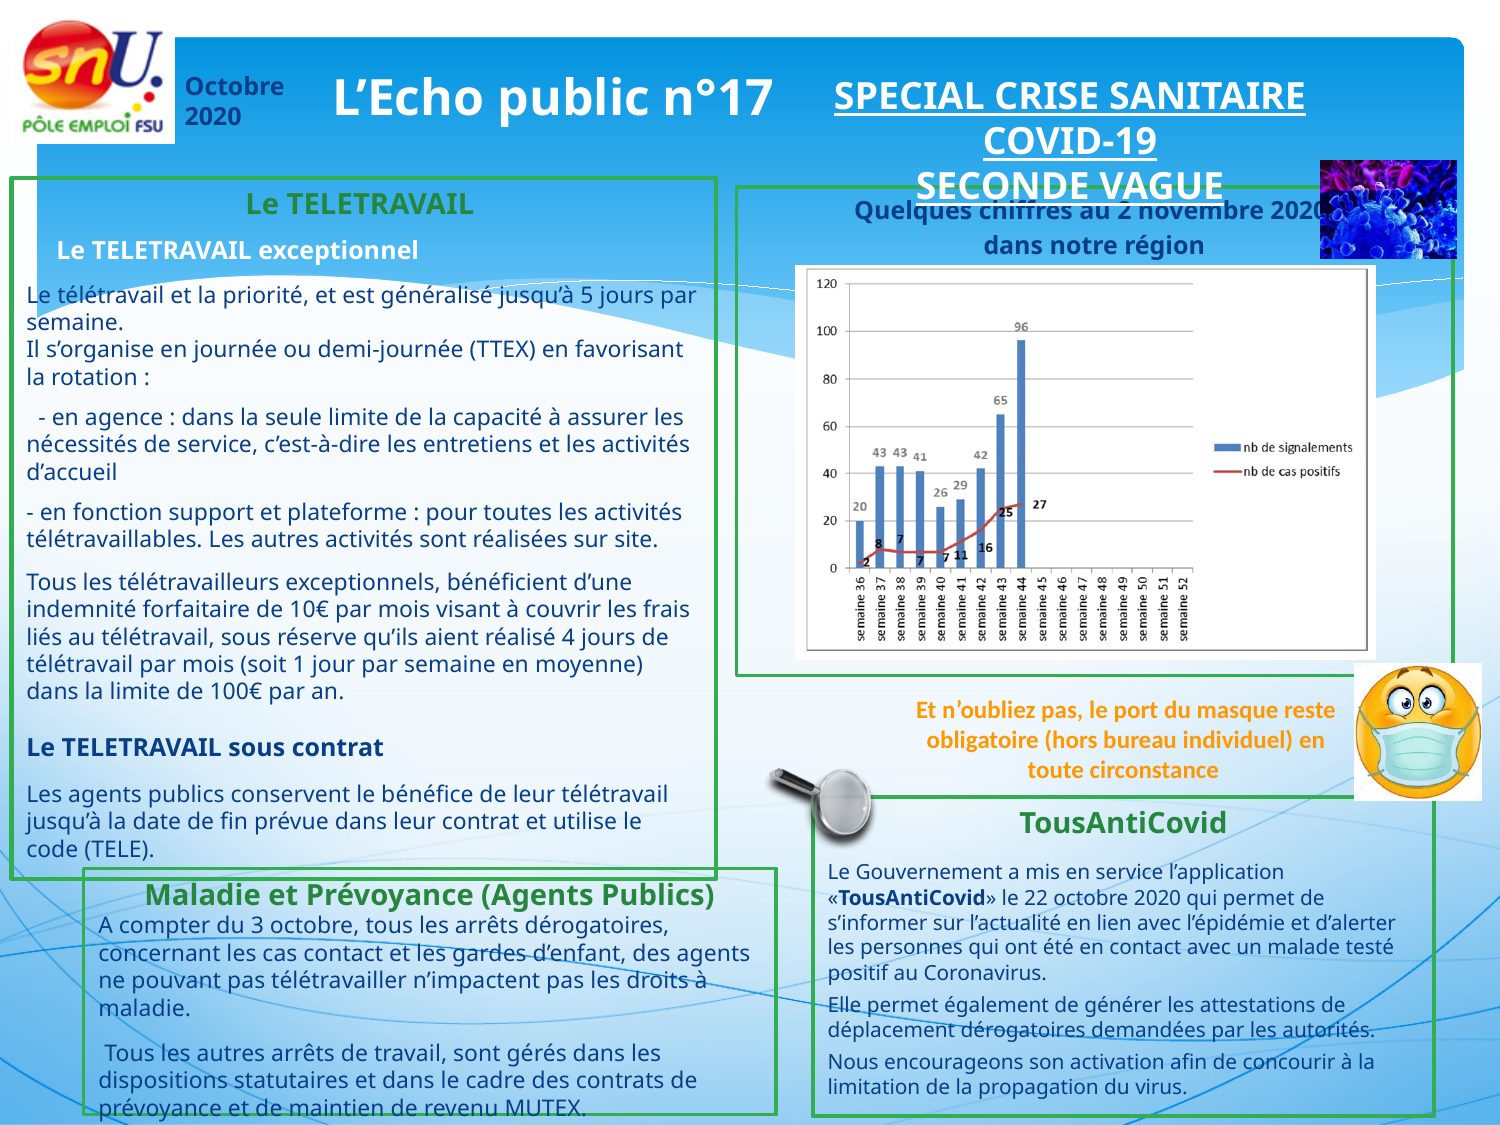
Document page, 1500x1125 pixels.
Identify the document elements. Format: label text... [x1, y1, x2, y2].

picture [794, 264, 1376, 660]
picture [1354, 663, 1482, 802]
text_box [0, 0, 1500, 75]
text_box SPECIAL CRISE SANITAIRE COVID-19 SECONDE VAGUE [769, 75, 1372, 215]
title L’Echo public n°17 [359, 75, 769, 134]
text_box TousAntiCovid Le Gouvernement a mis en service l’application «TousAntiCovid» le 22 octobre 2020 qui permet de s’informer sur l’actualité en lien avec l’épidémie et d’alerter les personnes qui ont été en contact avec un malade testé positif au Coronavirus. Elle permet également de générer les attestations de déplacement dérogatoires demandées par les autorités. Nous encourageons son activation afin de concourir à la limitation de la propagation du virus. [813, 796, 1435, 1117]
picture [763, 737, 884, 858]
text_box Octobre 2020 [175, 75, 359, 138]
picture [11, 8, 175, 145]
list Quelques chiffres au 2 novembre 2020 dans notre région [736, 186, 1453, 676]
text_box Et n’oubliez pas, le port du masque reste obligatoire (hors bureau individuel) en toute circonstance [892, 685, 1354, 791]
list Maladie et Prévoyance (Agents Publics) A compter du 3 octobre, tous les arrêts dérogatoires, concernant les cas contact et les gardes d’enfant, des agents ne pouvant pas télétravailler n’impactent pas les droits à maladie. Tous les autres arrêts de travail, sont gérés dans les dispositions statutaires et dans le cadre des contrats de prévoyance et de maintien de revenu MUTEX. [83, 868, 777, 1115]
picture [1320, 160, 1457, 259]
text_box Le TELETRAVAIL Le TELETRAVAIL exceptionnel Le télétravail et la priorité, et est généralisé jusqu’à 5 jours par semaine. Il s’organise en journée ou demi-journée (TTEX) en favorisant la rotation : - en agence : dans la seule limite de la capacité à assurer les nécessités de service, c’est-à-dire les entretiens et les activités d’accueil - en fonction support et plateforme : pour toutes les activités télétravaillables. Les autres activités sont réalisées sur site. Tous les télétravailleurs exceptionnels, bénéficient d’une indemnité forfaitaire de 10€ par mois visant à couvrir les frais liés au télétravail, sous réserve qu’ils aient réalisé 4 jours de télétravail par mois (soit 1 jour par semaine en moyenne) dans la limite de 100€ par an. Le TELETRAVAIL sous contrat Les agents publics conservent le bénéfice de leur télétravail jusqu’à la date de fin prévue dans leur contrat et utilise le code (TELE). [11, 177, 716, 880]
